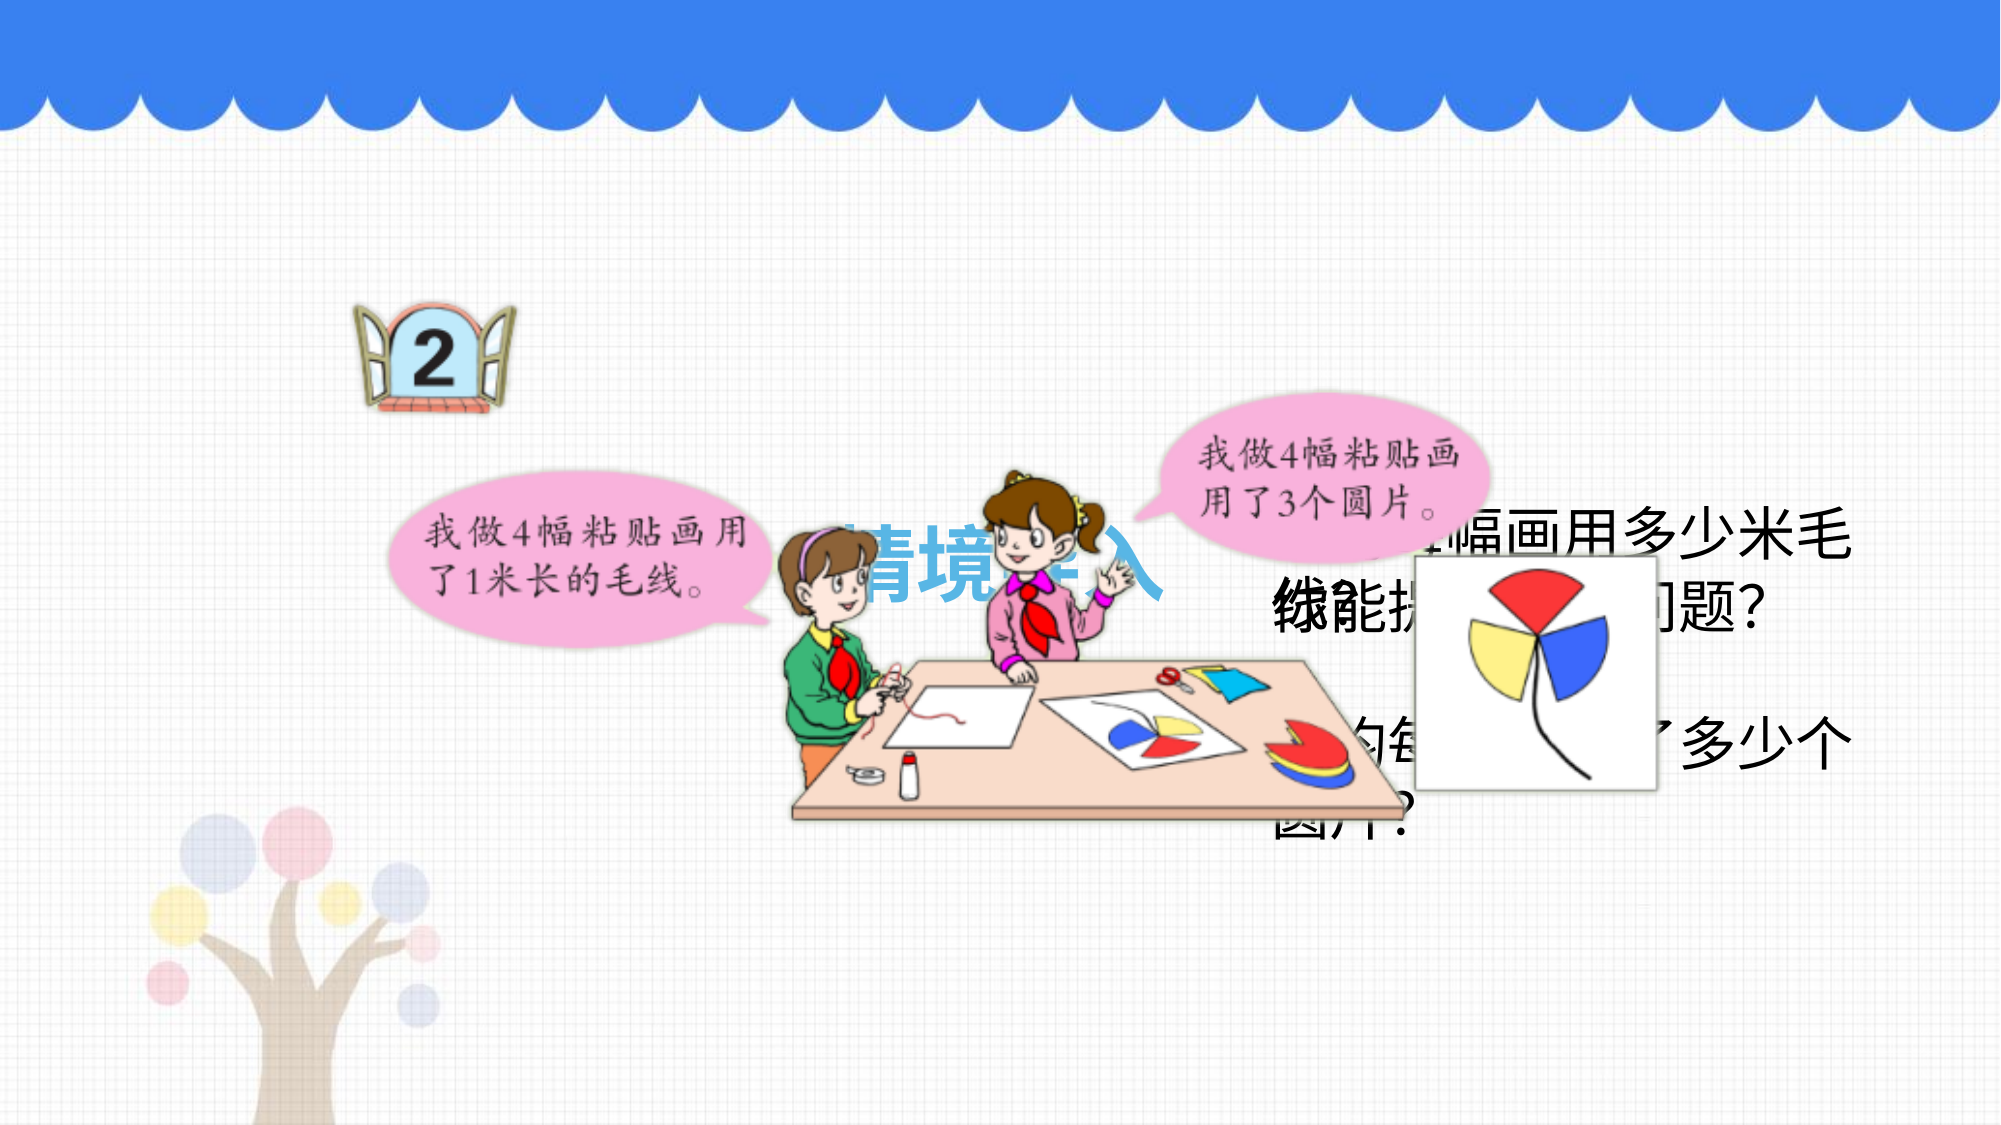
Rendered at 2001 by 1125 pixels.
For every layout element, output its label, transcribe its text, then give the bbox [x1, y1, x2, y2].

text_box 平均每幅画用多少米毛线？ 平均每幅画用了多少个圆片？ [1256, 489, 1900, 855]
picture [0, 0, 2001, 1125]
